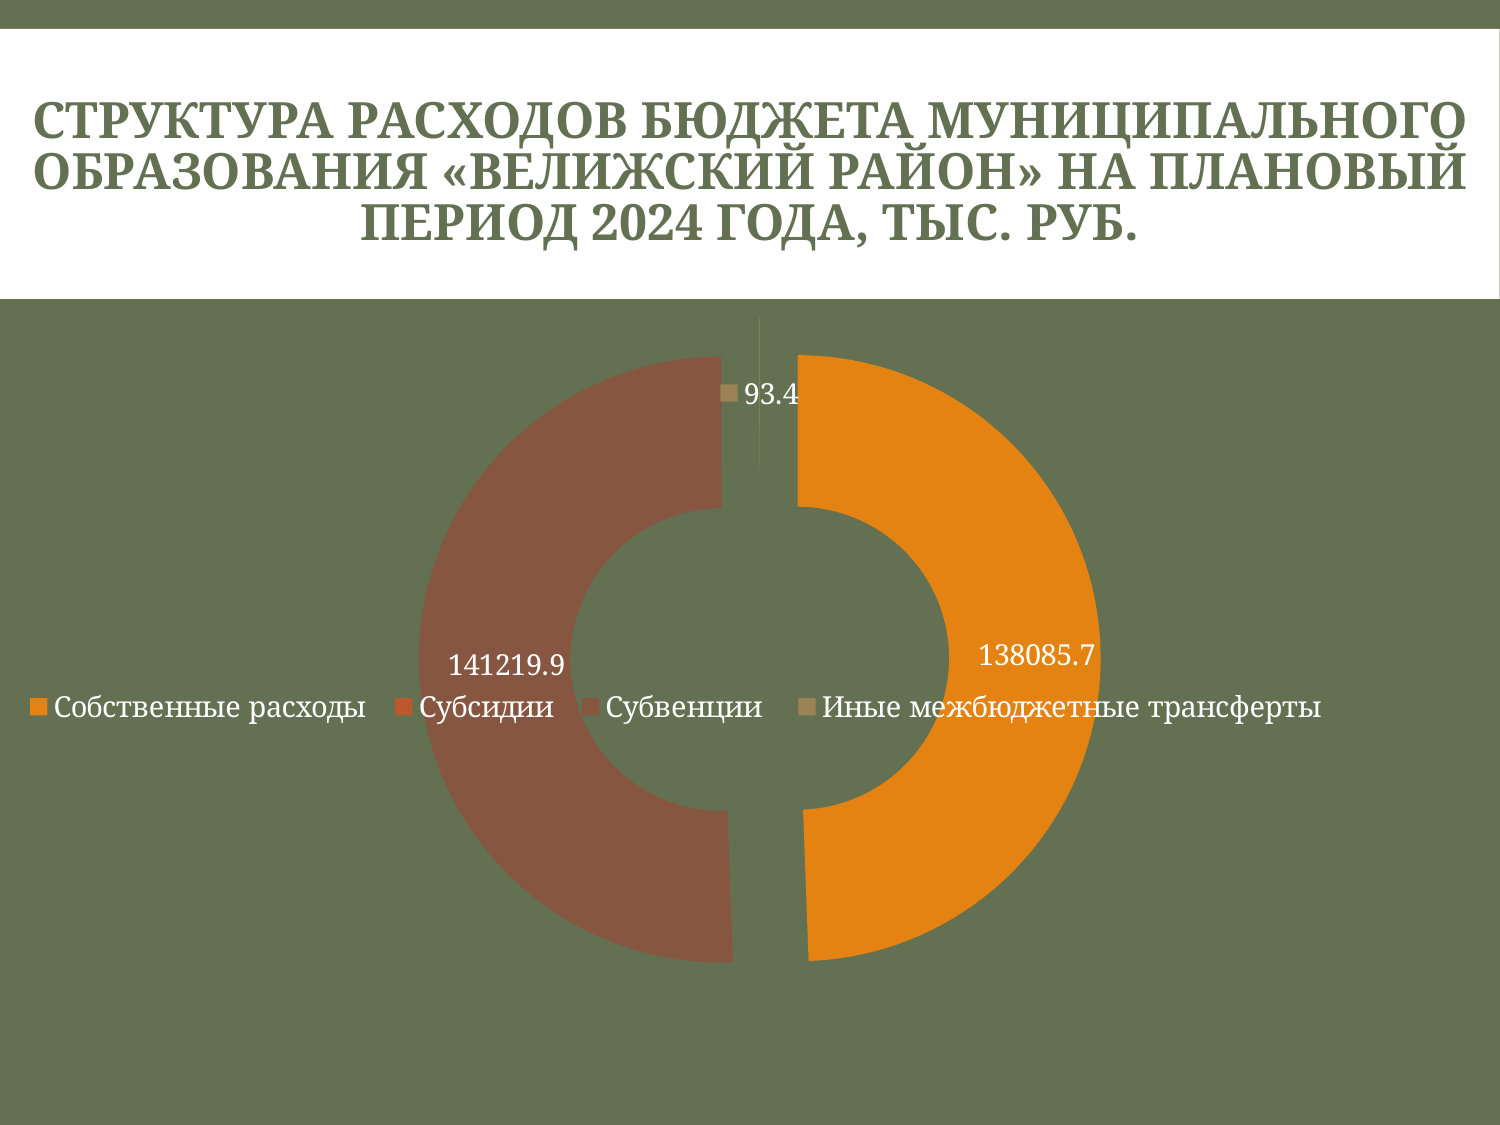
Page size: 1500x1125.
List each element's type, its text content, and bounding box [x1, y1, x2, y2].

chart [0, 299, 1479, 1105]
title Структура расходов бюджета муниципального образования «Велижский район» на плановый период 2024 года, тыс. руб. [0, 87, 1500, 262]
